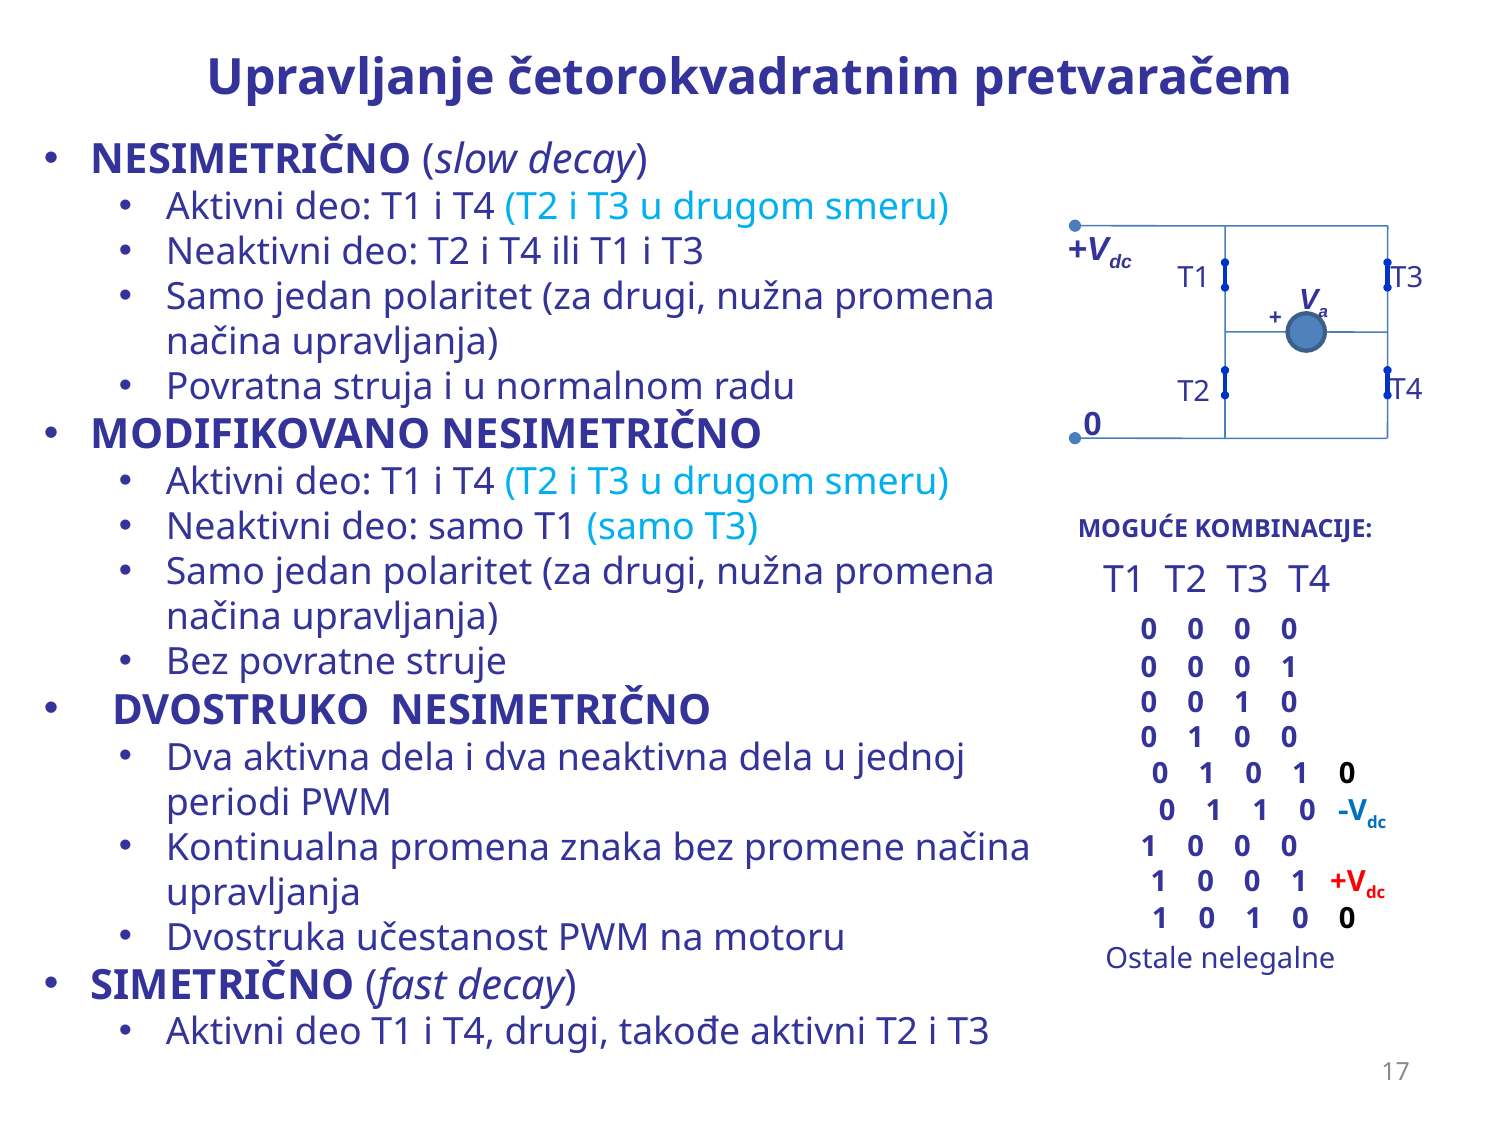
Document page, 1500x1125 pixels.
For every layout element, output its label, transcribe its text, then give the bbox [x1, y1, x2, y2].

text_box Upravljanje četorokvadratnim pretvaračem [191, 37, 1309, 113]
slide_number 17 [1074, 1042, 1425, 1103]
text_box 0 1 0 1 0 [1151, 754, 1364, 790]
text_box 0 0 0 0 [1140, 610, 1306, 646]
text_box Ostale nelegalne [1105, 939, 1336, 975]
text_box NESIMETRIČNO (slow decay) Aktivni deo: T1 i T4 (T2 i T3 u drugom smeru) Neaktivni deo: T2 i T4 ili T1 i T3 Samo jedan polaritet (za drugi, nužna promena načina upravljanja) Povratna struja i u normalnom radu MODIFIKOVANO NESIMETRIČNO Aktivni deo: T1 i T4 (T2 i T3 u drugom smeru) Neaktivni deo: samo T1 (samo T3) Samo jedan polaritet (za drugi, nužna promena načina upravljanja) Bez povratne struje DVOSTRUKO NESIMETRIČNO Dva aktivna dela i dva neaktivna dela u jednoj periodi PWM Kontinualna promena znaka bez promene načina upravljanja Dvostruka učestanost PWM na motoru SIMETRIČNO (fast decay) Aktivni deo T1 i T4, drugi, takođe aktivni T2 i T3 [29, 124, 1050, 1060]
text_box 0 1 1 0 Vdc [1158, 791, 1395, 832]
text_box 0 1 0 0 [1140, 718, 1306, 754]
text_box T1 T2 T3 T4 [1088, 547, 1346, 608]
text_box 0 0 1 0 [1140, 683, 1306, 718]
text_box 1 0 0 0 [1140, 826, 1306, 862]
text_box 1 0 0 1 +Vdc [1150, 862, 1394, 902]
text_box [1049, 219, 1463, 451]
text_box MOGUĆE KOMBINACIJE: [1077, 512, 1374, 543]
text_box 0 0 0 1 [1140, 647, 1306, 683]
text_box 1 0 1 0 0 [1151, 899, 1364, 935]
